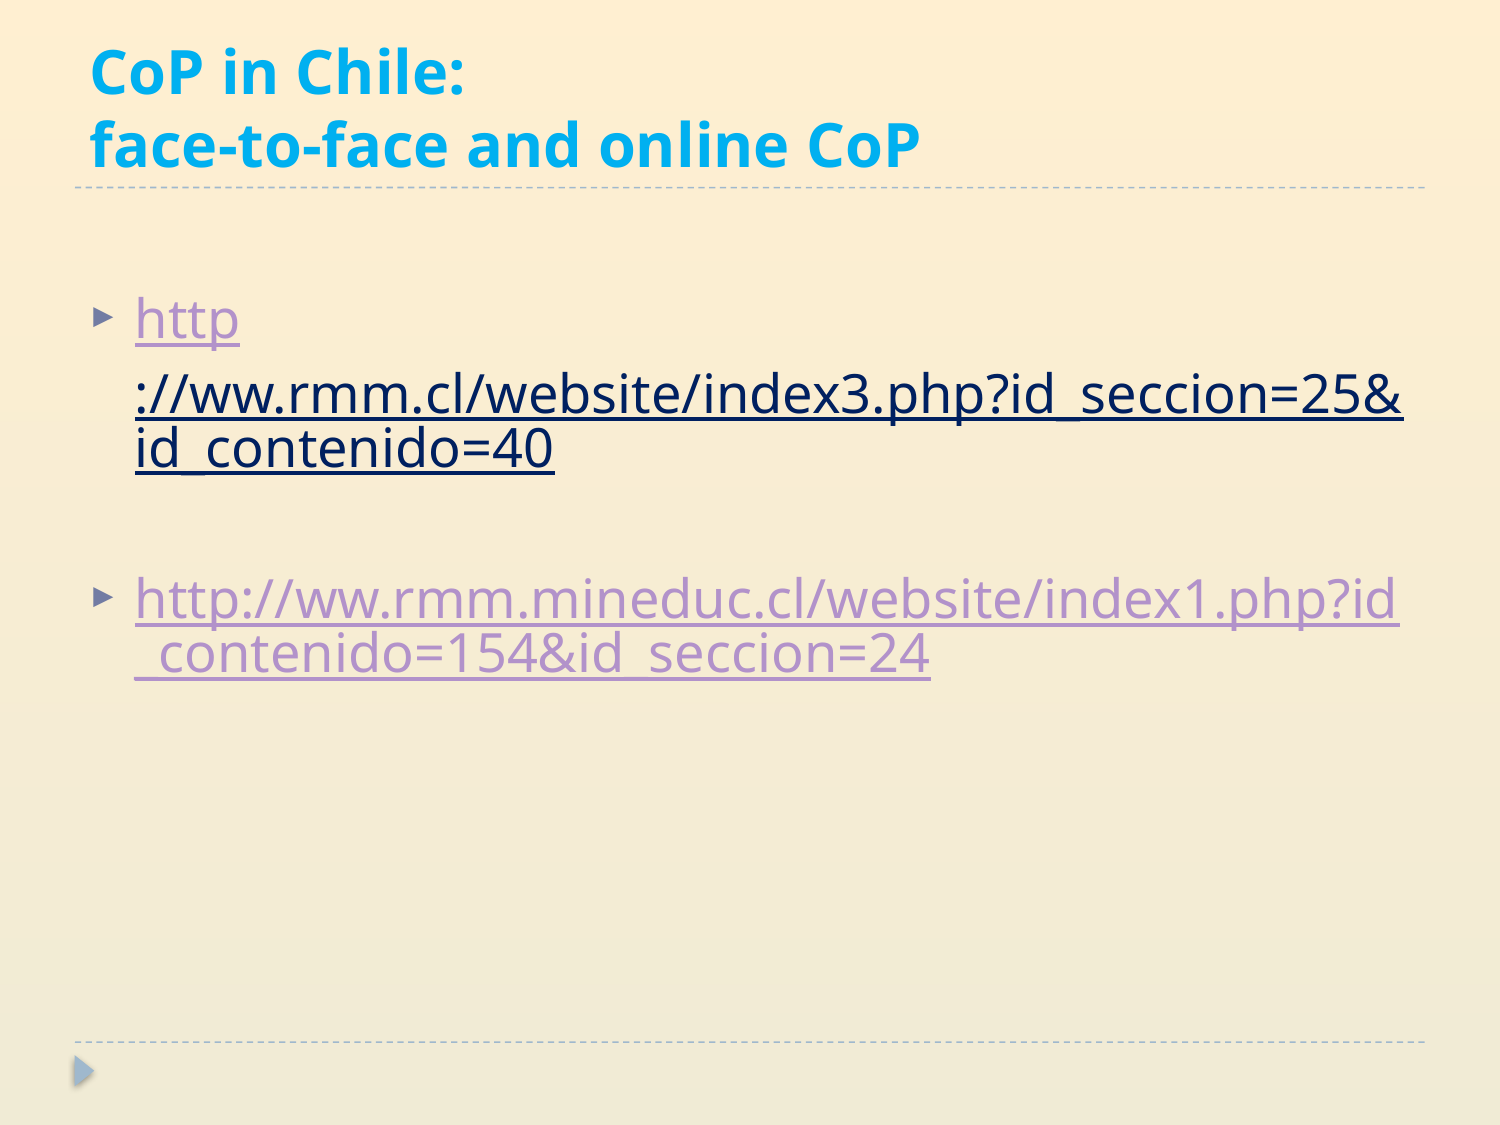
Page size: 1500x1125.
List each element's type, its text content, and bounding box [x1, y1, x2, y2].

list http://ww.rmm.cl/website/index3.php?id_seccion=25&id_contenido=40 http://ww.rmm.mineduc.cl/website/index1.php?id_contenido=154&id_seccion=24 [75, 200, 1425, 1010]
title CoP in Chile: face-to-face and online CoP [75, 24, 1425, 188]
